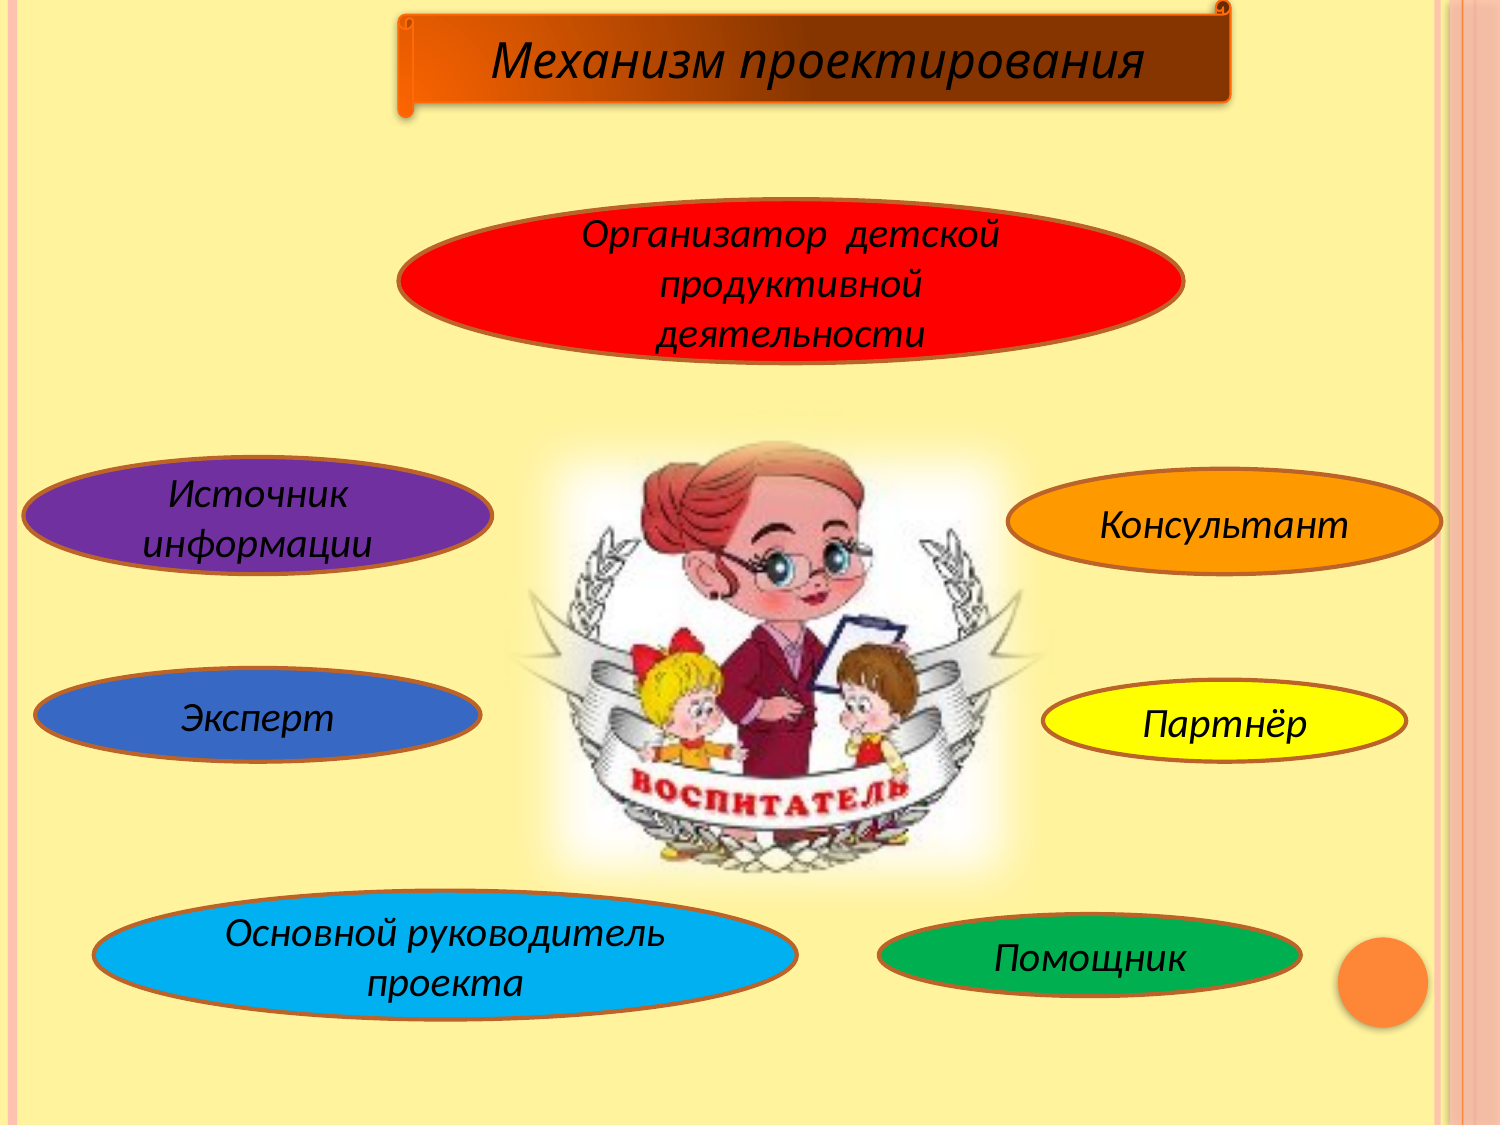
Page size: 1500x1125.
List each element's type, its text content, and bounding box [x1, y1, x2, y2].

text_box Основной руководитель проекта [91, 888, 799, 1022]
text_box Источник информации [21, 454, 495, 577]
text_box Организатор детской продуктивной деятельности [396, 197, 1186, 366]
text_box Консультант [1061, 466, 1444, 577]
picture [503, 409, 1055, 923]
text_box Эксперт [33, 665, 483, 764]
text_box Механизм проектирования [397, 0, 1232, 119]
text_box Помощник [876, 911, 1303, 999]
text_box Партнёр [1061, 677, 1409, 764]
